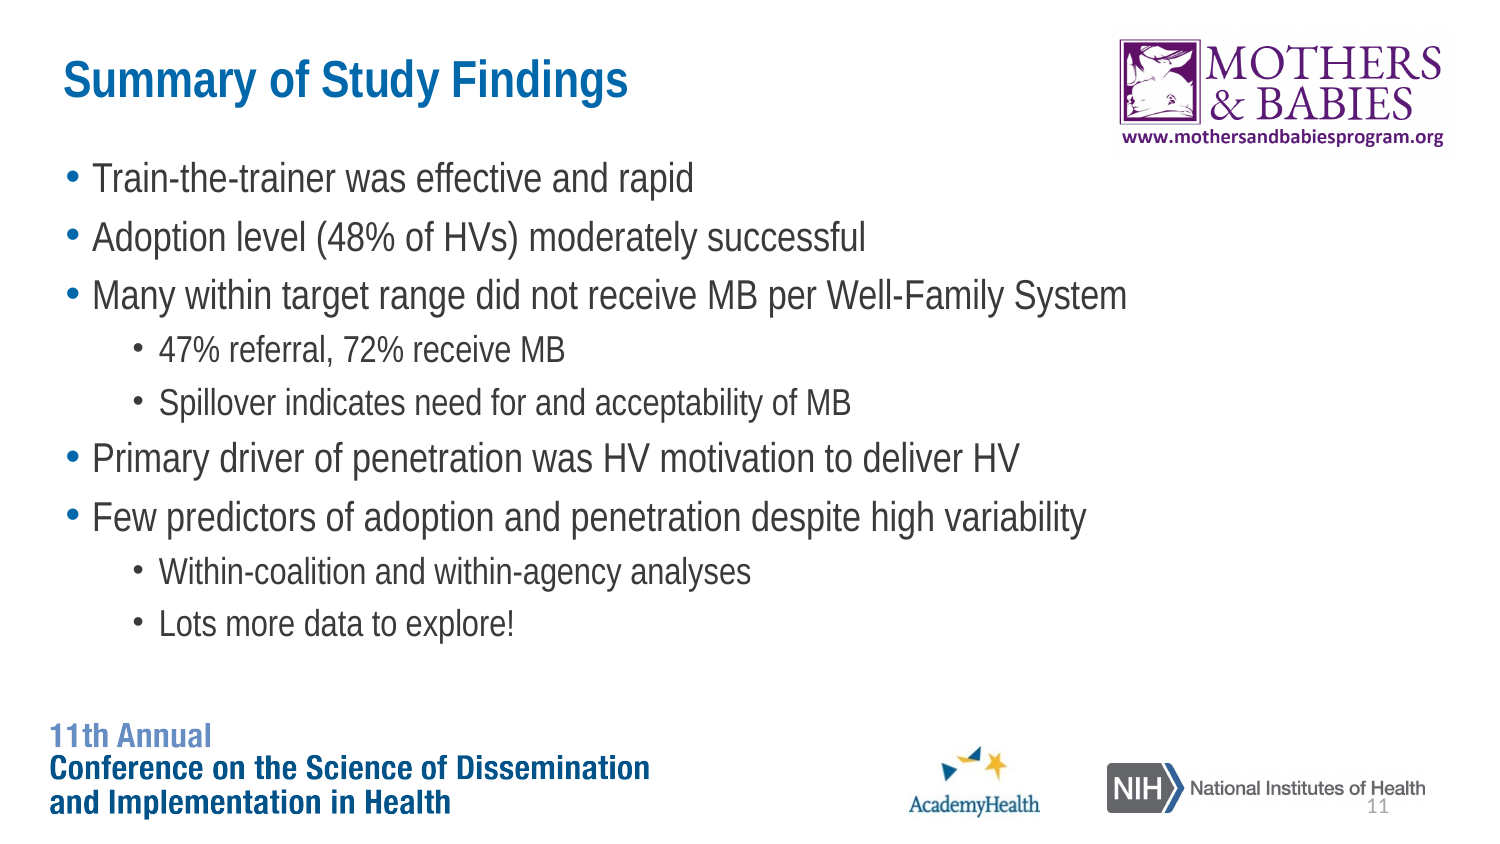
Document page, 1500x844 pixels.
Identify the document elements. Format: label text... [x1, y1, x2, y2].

slide_number 11 [1074, 782, 1425, 827]
picture [1109, 27, 1455, 159]
title Summary of Study Findings [48, 0, 1343, 133]
list Train-the-trainer was effective and rapid Adoption level (48% of HVs) moderately successful Many within target range did not receive MB per Well-Family System 47% referral, 72% receive MB Spillover indicates need for and acceptability of MB Primary driver of penetration was HV motivation to deliver HV Few predictors of adoption and penetration despite high variability Within-coalition and within-agency analyses Lots more data to explore! [0, 133, 1500, 757]
picture [1107, 763, 1425, 782]
picture [49, 757, 659, 825]
picture [909, 757, 1040, 818]
